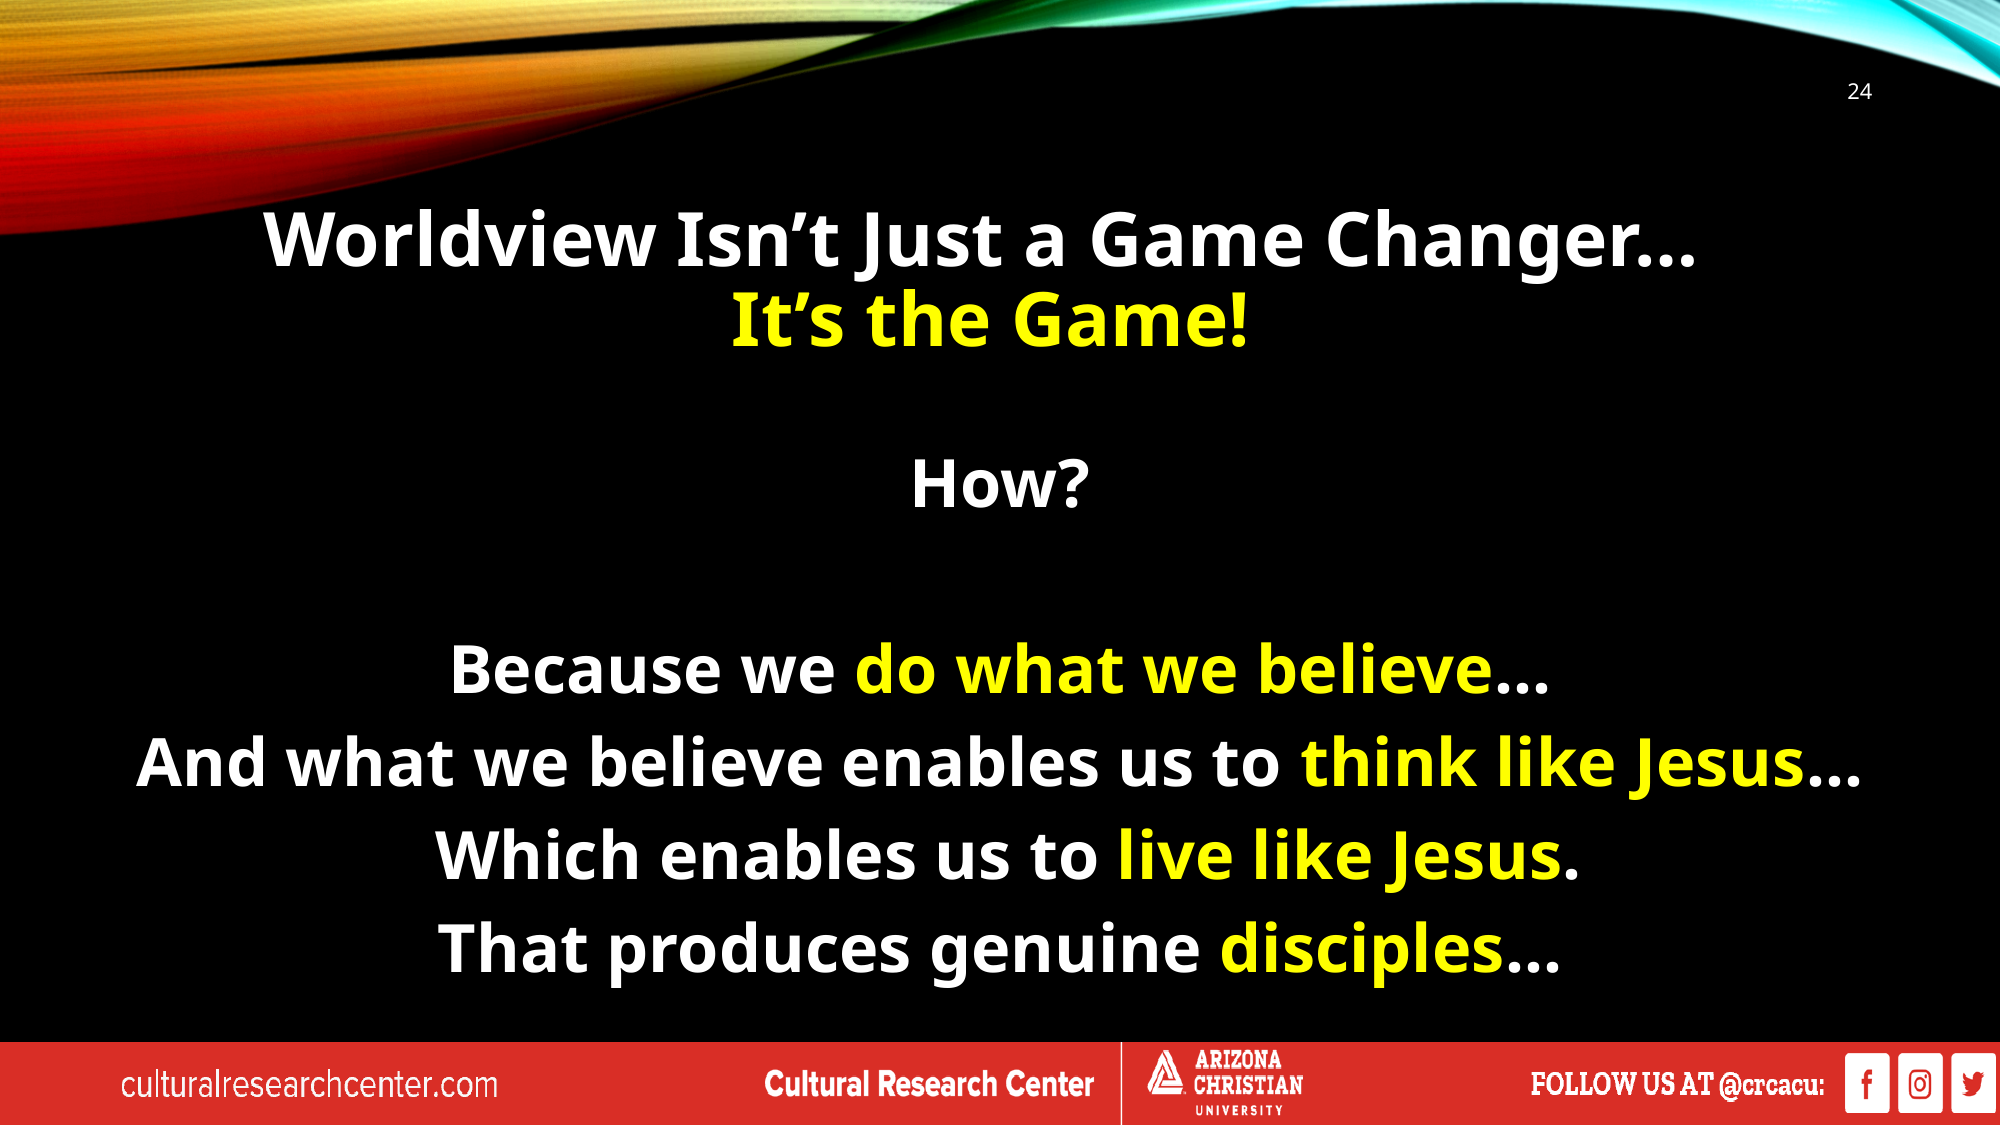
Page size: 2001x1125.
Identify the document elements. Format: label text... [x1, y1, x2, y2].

picture [0, 1042, 2000, 1125]
picture [0, 0, 2000, 237]
list How? Because we do what we believe… And what we believe enables us to think like Jesus… Which enables us to live like Jesus. That produces genuine disciples… [99, 442, 1901, 1042]
slide_number 24 [1437, 62, 1888, 123]
title Worldview Isn’t Just a Game Changer… It’s the Game! [241, 198, 1742, 366]
